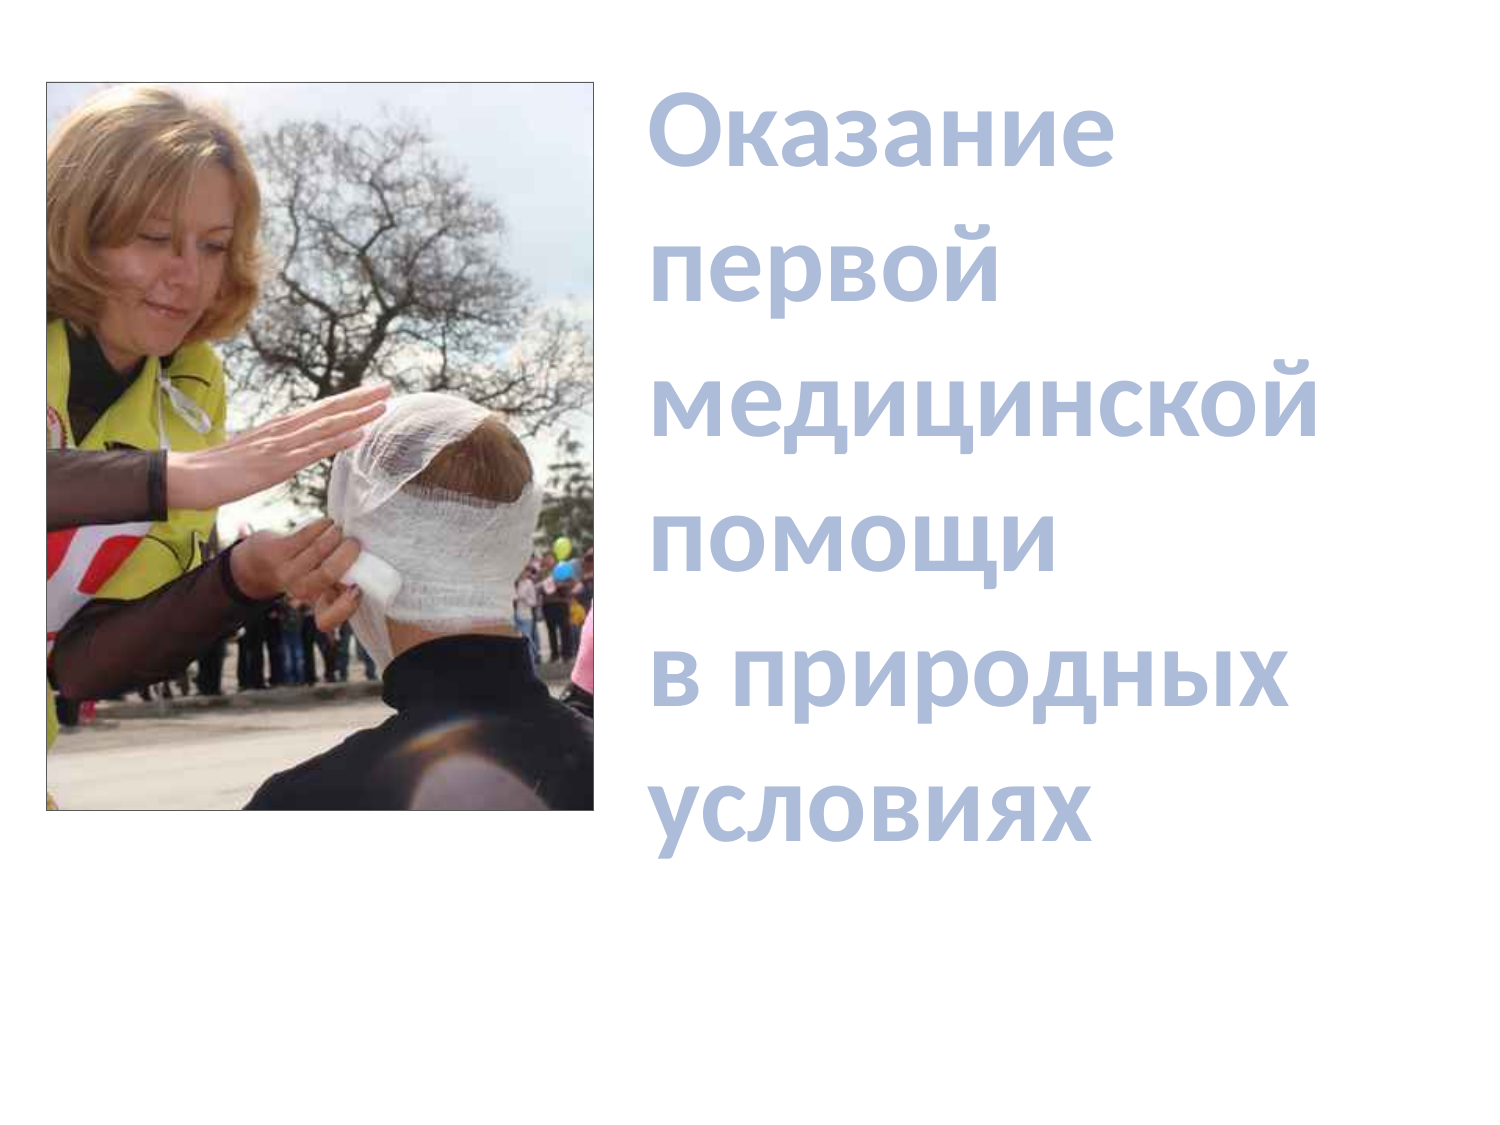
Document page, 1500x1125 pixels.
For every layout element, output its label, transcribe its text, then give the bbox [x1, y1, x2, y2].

picture [46, 81, 594, 811]
text_box Оказание первой медицинской помощи в природных условиях [632, 46, 1348, 872]
